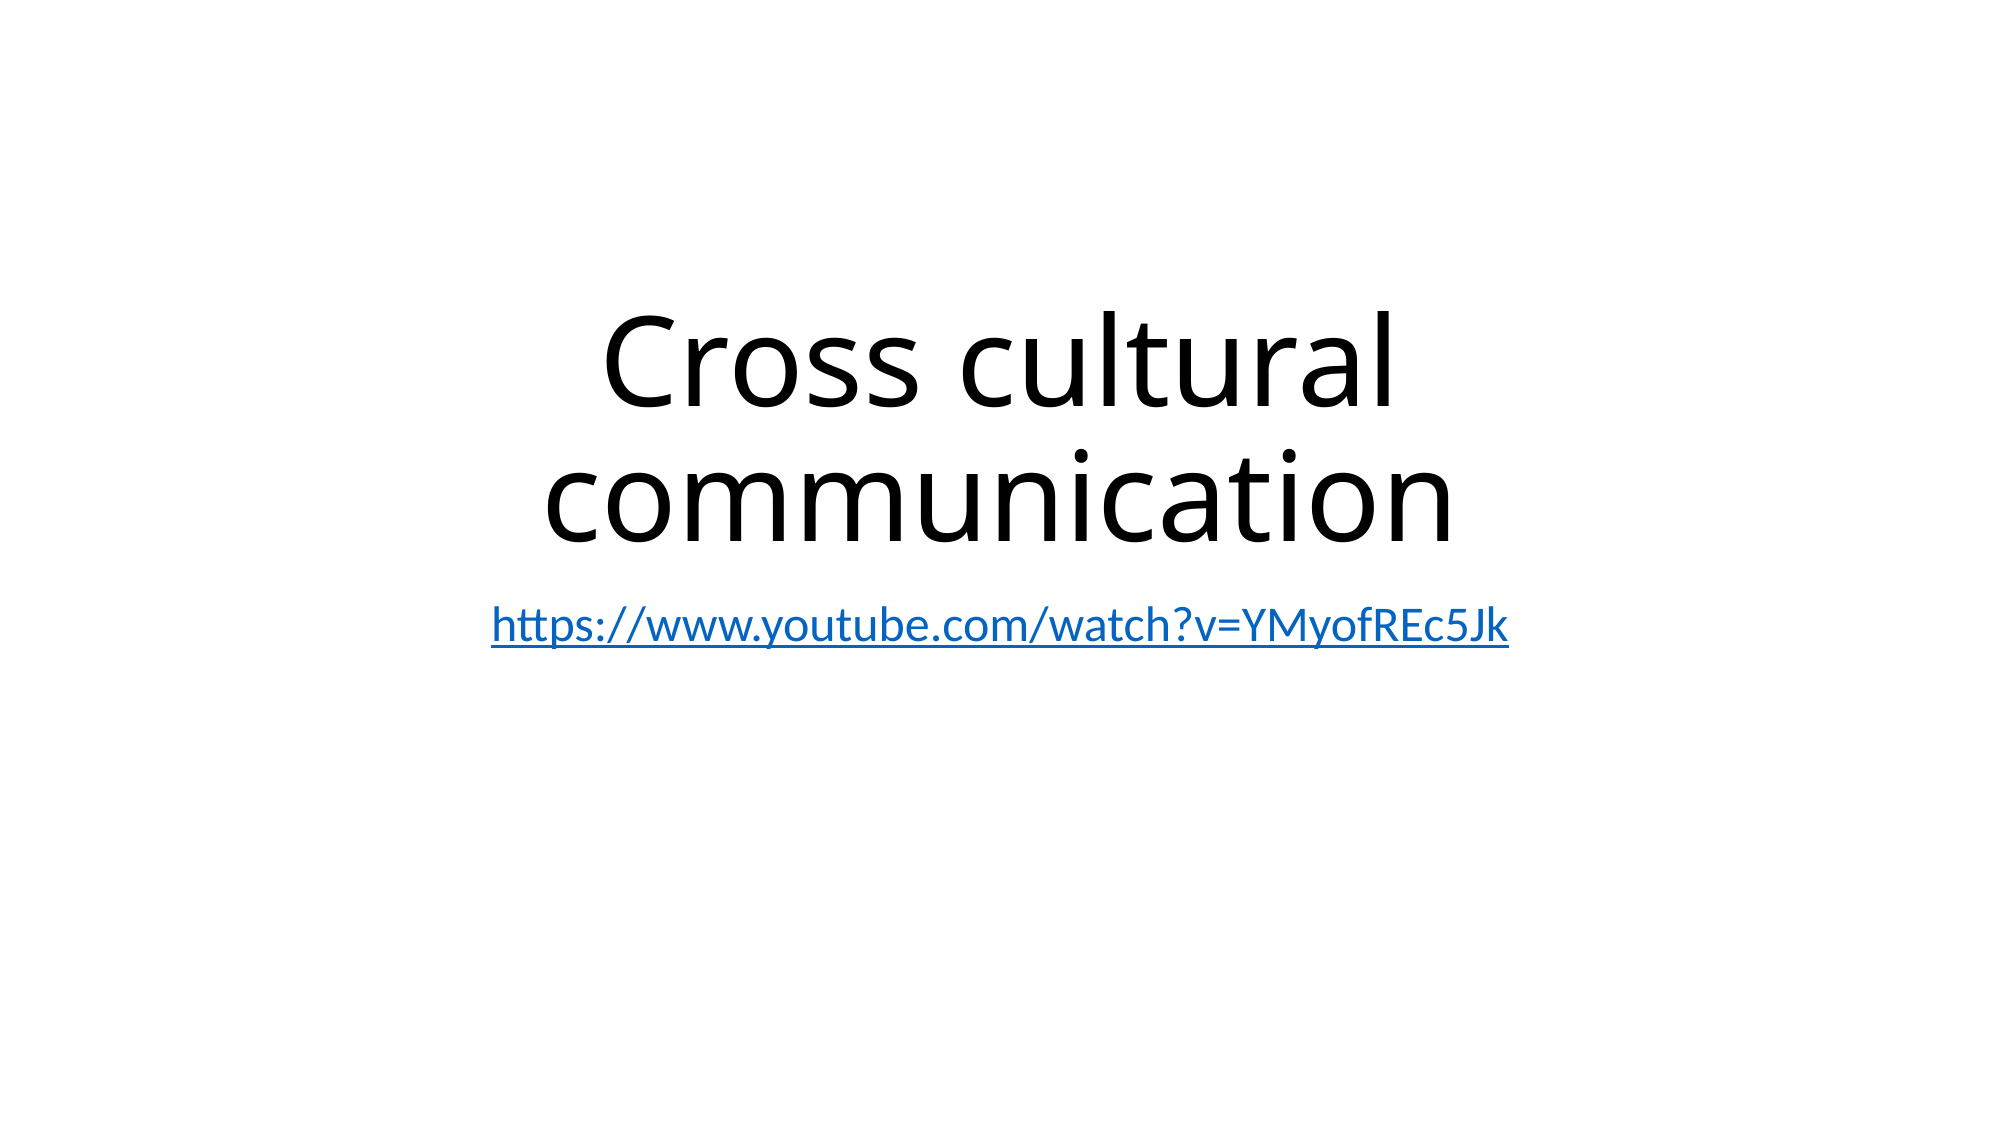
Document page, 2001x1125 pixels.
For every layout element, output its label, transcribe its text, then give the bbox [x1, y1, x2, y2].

title Cross cultural communication [249, 184, 1750, 576]
subtitle https://www.youtube.com/watch?v=YMyofREc5Jk [249, 590, 1750, 863]
